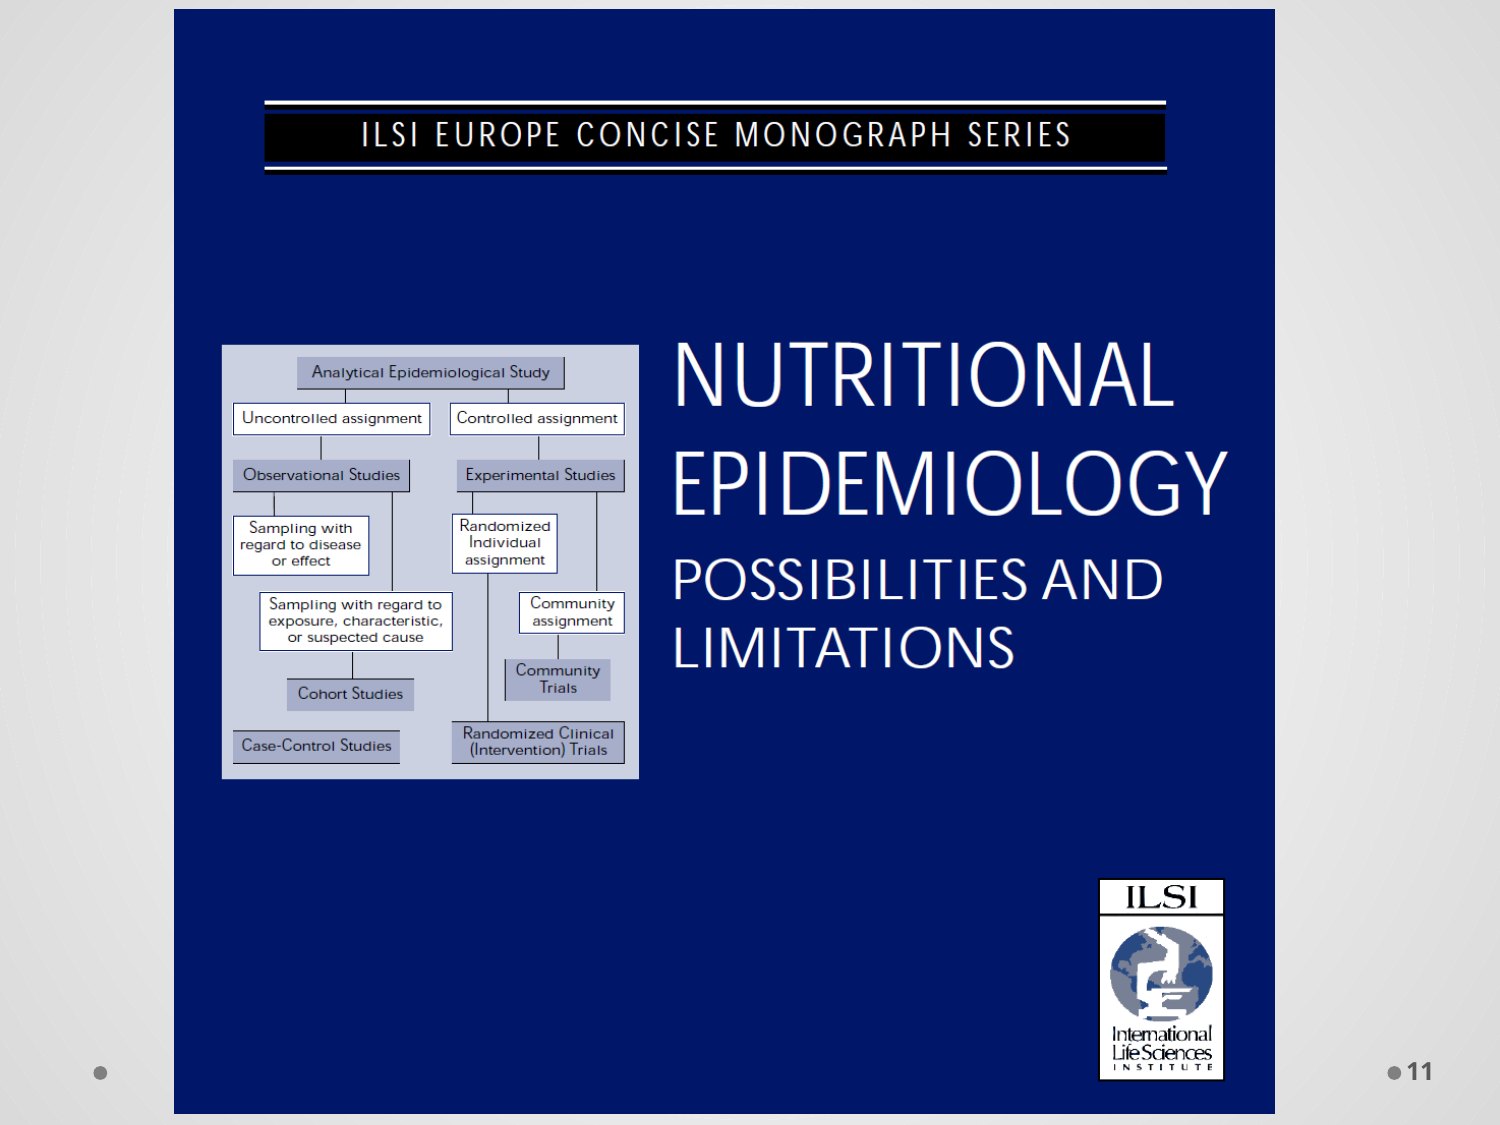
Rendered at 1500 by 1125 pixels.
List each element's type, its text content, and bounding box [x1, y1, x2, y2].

text_box 11 [1401, 1042, 1494, 1103]
picture [174, 9, 1276, 1115]
